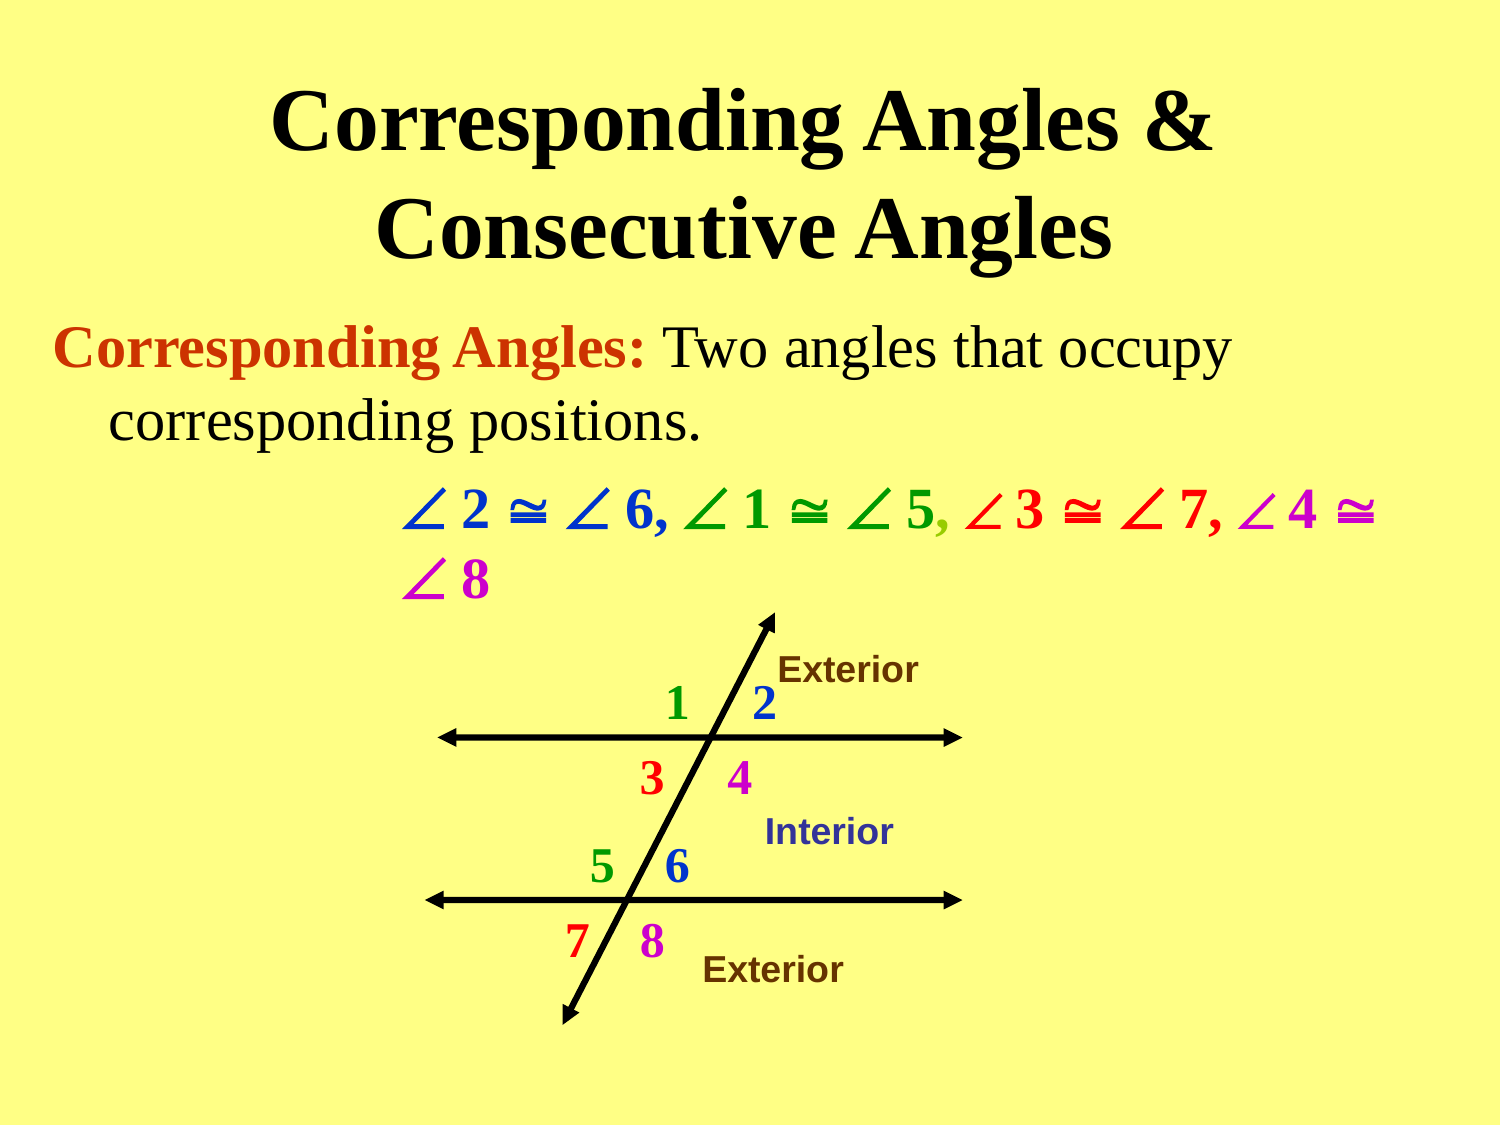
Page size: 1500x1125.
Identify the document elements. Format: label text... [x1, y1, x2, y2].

text_box 8 [624, 899, 663, 975]
list Corresponding Angles: Two angles that occupy corresponding positions. [37, 299, 1463, 988]
text_box [437, 731, 624, 744]
text_box 2 [737, 662, 800, 738]
text_box 5 [574, 824, 638, 900]
text_box 3 [624, 737, 688, 813]
text_box 1 [649, 662, 713, 738]
text_box  2   6,  1   5,  3   7,  4   8 [387, 462, 1450, 618]
text_box [749, 612, 775, 662]
text_box [800, 731, 963, 744]
text_box [663, 893, 963, 907]
text_box [424, 893, 549, 907]
text_box Exterior [762, 637, 1000, 698]
text_box Exterior [687, 937, 925, 998]
title Corresponding Angles & Consecutive Angles [37, 112, 1450, 225]
text_box 7 [549, 899, 600, 975]
text_box 6 [649, 824, 713, 900]
text_box Interior [749, 799, 1050, 860]
text_box 4 [712, 737, 763, 813]
text_box [562, 975, 589, 1025]
